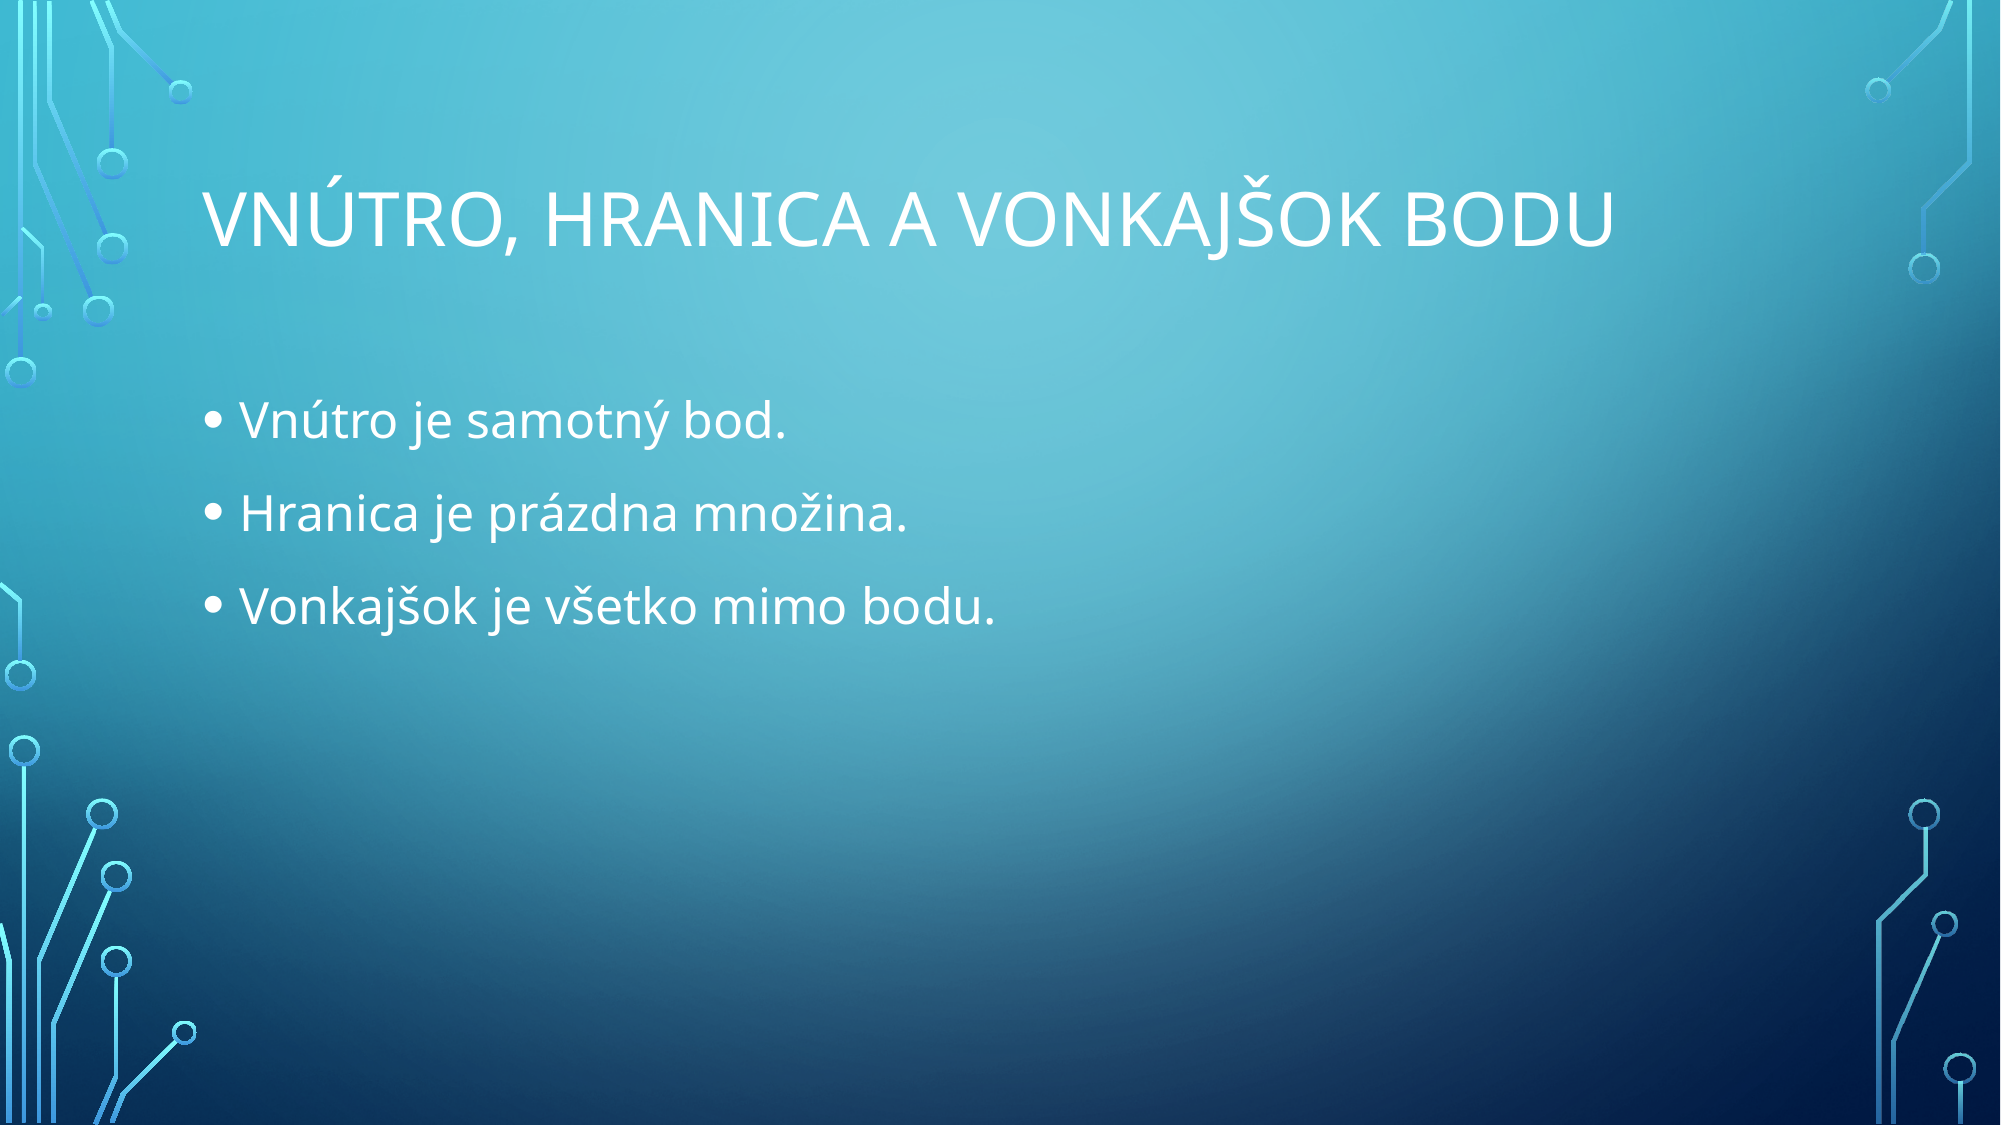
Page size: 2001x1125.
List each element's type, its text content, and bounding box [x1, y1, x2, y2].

list Vnútro je samotný bod. Hranica je prázdna množina. Vonkajšok je všetko mimo bodu. [187, 369, 1813, 950]
title Vnútro, hranica a vonkajšok bodu [187, 101, 1813, 344]
